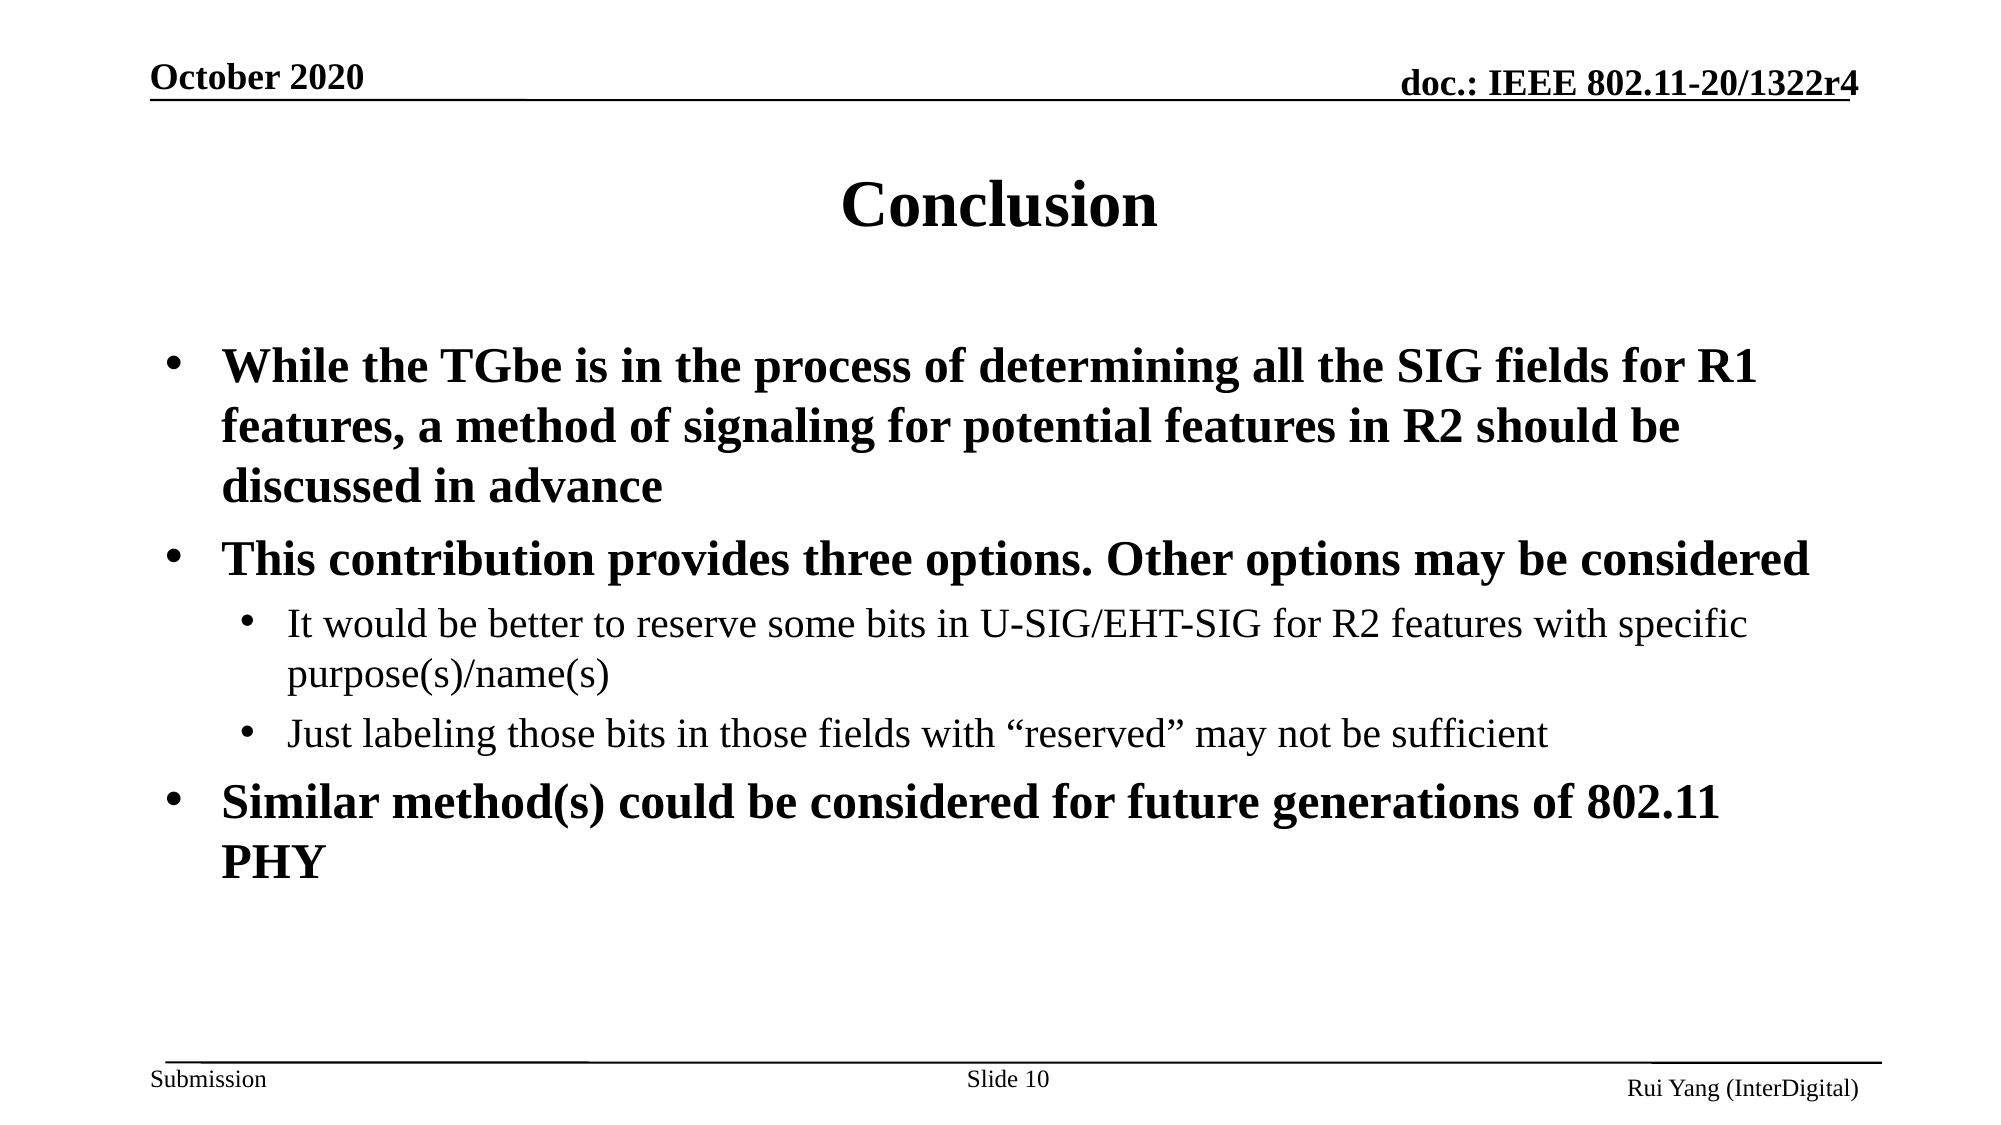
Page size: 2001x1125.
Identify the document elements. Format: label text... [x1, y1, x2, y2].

title Conclusion [149, 112, 1850, 288]
list While the TGbe is in the process of determining all the SIG fields for R1 features, a method of signaling for potential features in R2 should be discussed in advance This contribution provides three options. Other options may be considered It would be better to reserve some bits in U-SIG/EHT-SIG for R2 features with specific purpose(s)/name(s) Just labeling those bits in those fields with “reserved” may not be sufficient Similar method(s) could be considered for future generations of 802.11 PHY [149, 324, 1850, 1000]
slide_number Slide 10 [950, 1061, 1067, 1123]
